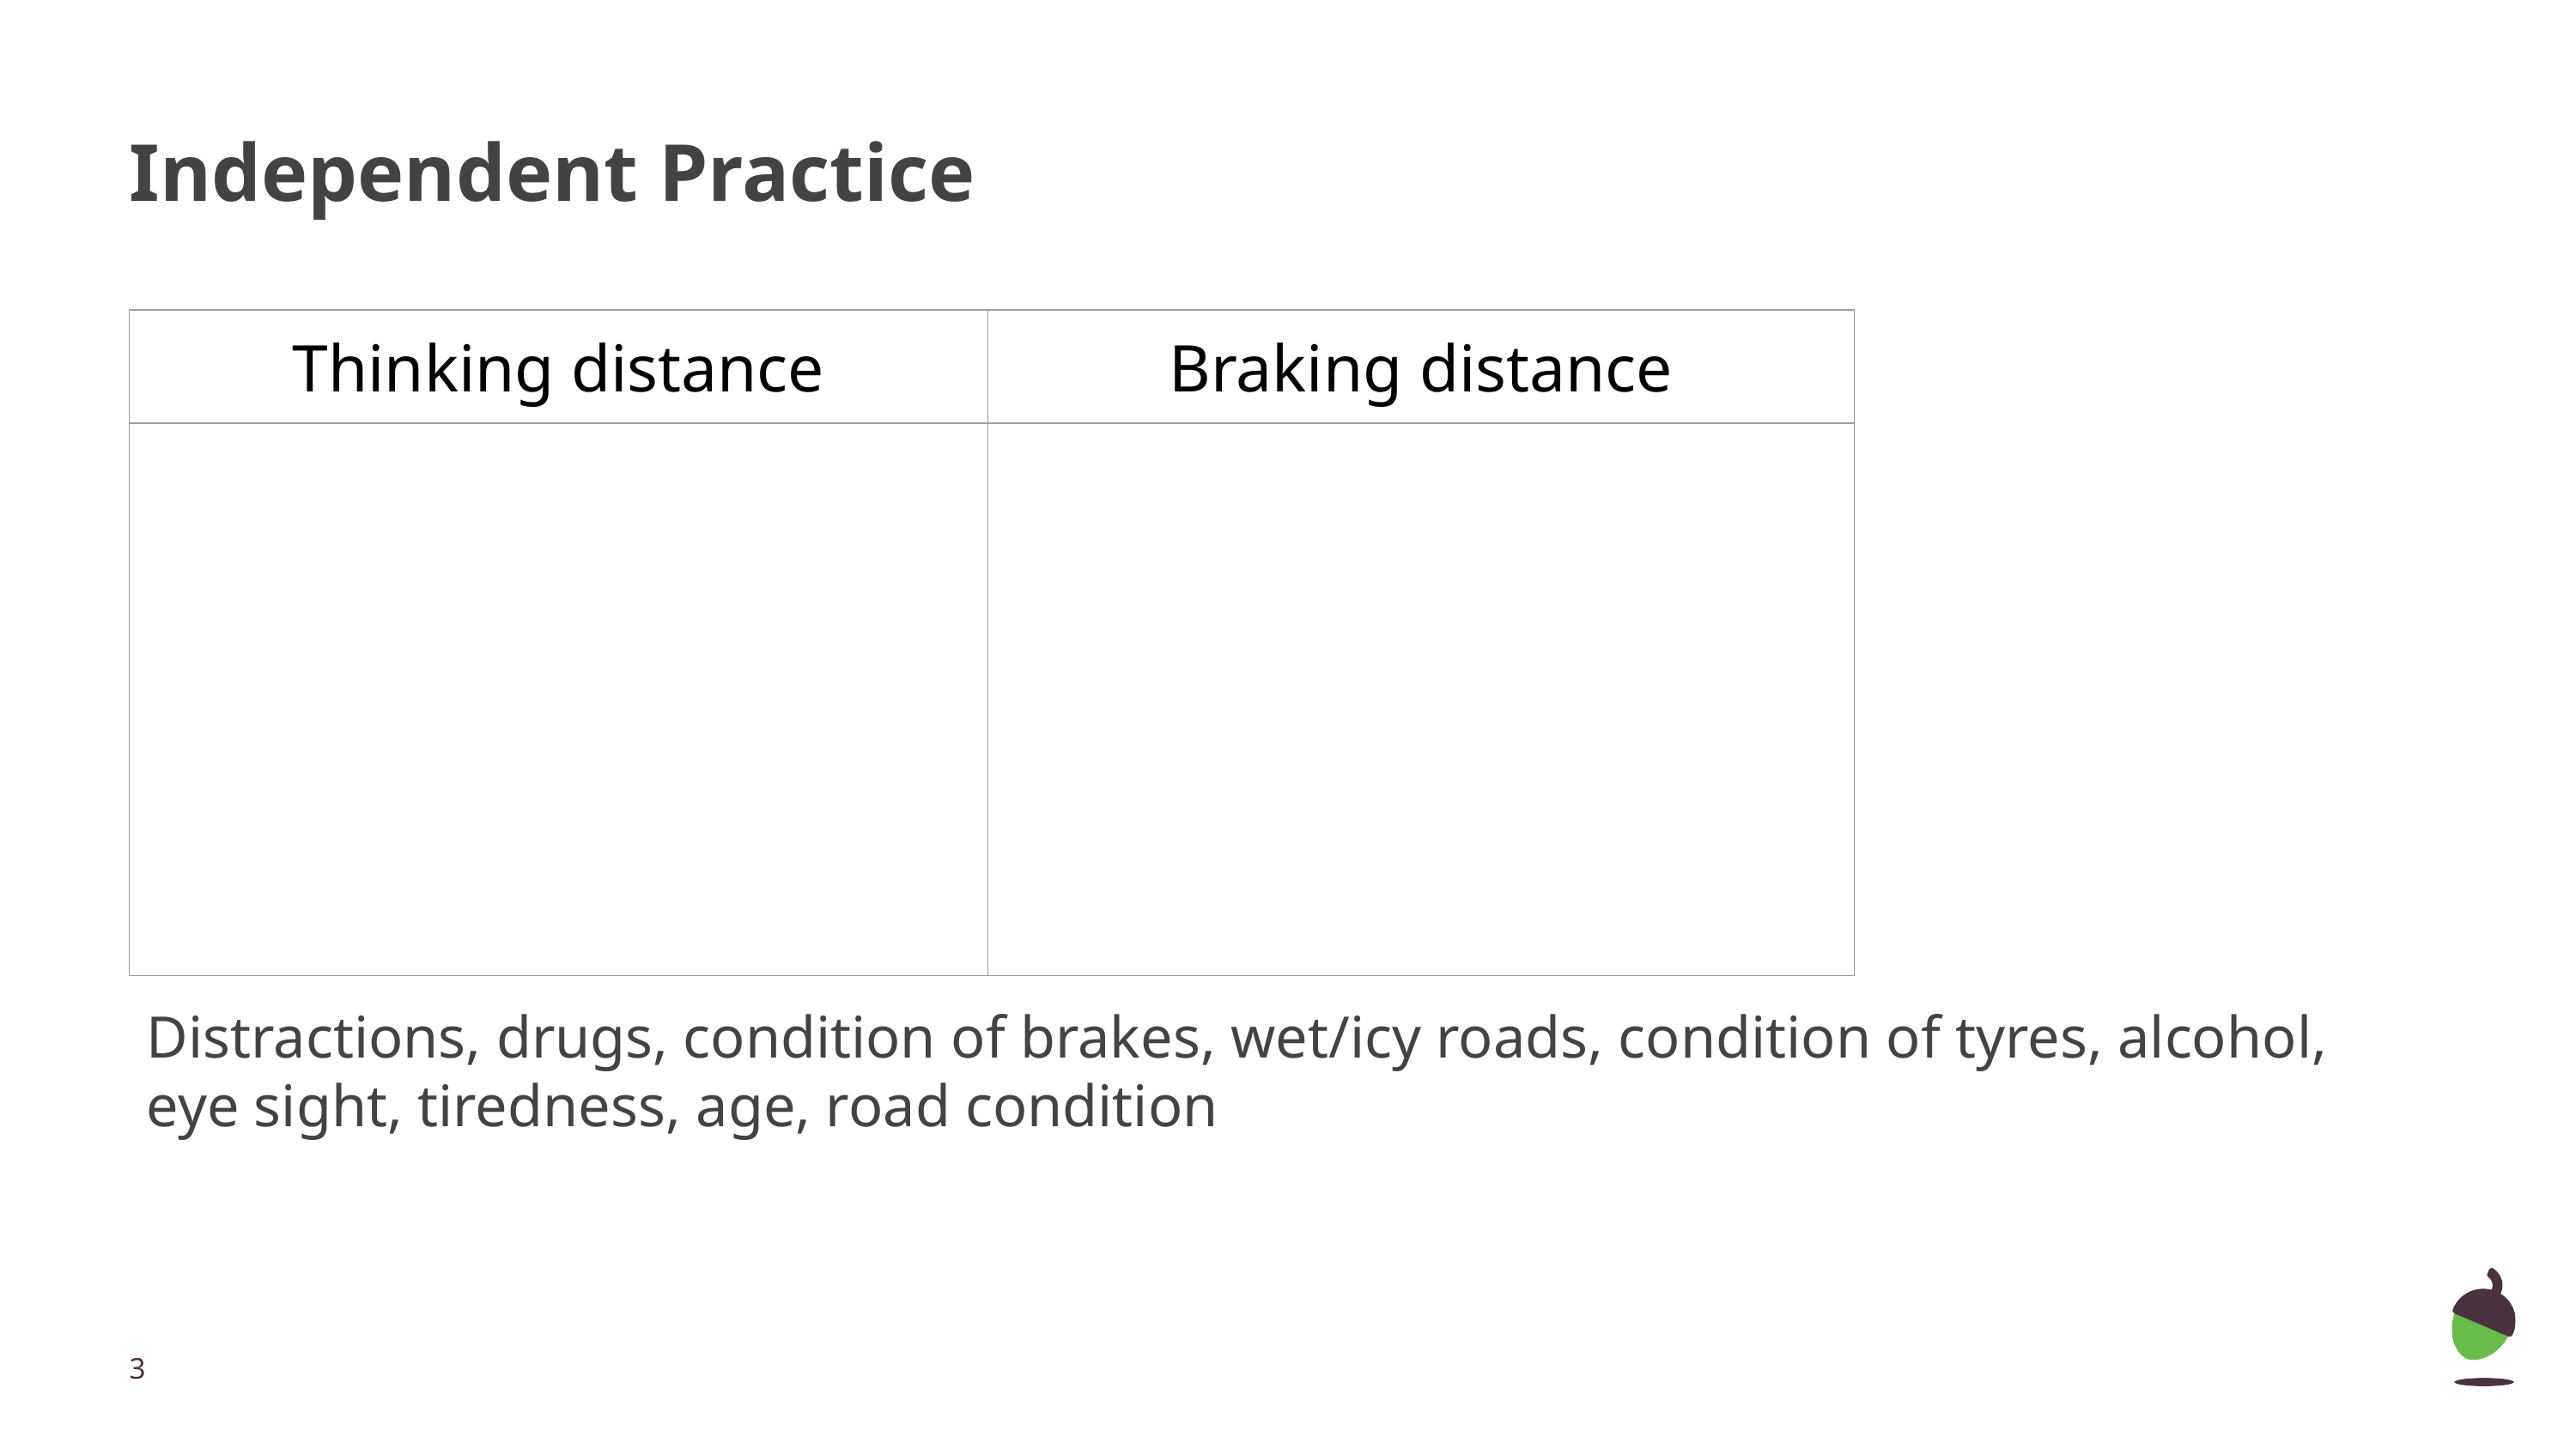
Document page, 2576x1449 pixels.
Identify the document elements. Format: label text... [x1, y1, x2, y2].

table_header Braking distance [988, 311, 1854, 422]
table_cell [988, 424, 1854, 975]
table_cell [130, 424, 987, 975]
text_box Distractions, drugs, condition of brakes, wet/icy roads, condition of tyres, alcohol, eye sight, tiredness, age, road condition [133, 987, 2347, 1274]
picture [2451, 1268, 2516, 1386]
slide_number ‹#› [129, 1349, 332, 1401]
title Independent Practice [129, 108, 1759, 213]
table_header Thinking distance [130, 311, 987, 422]
